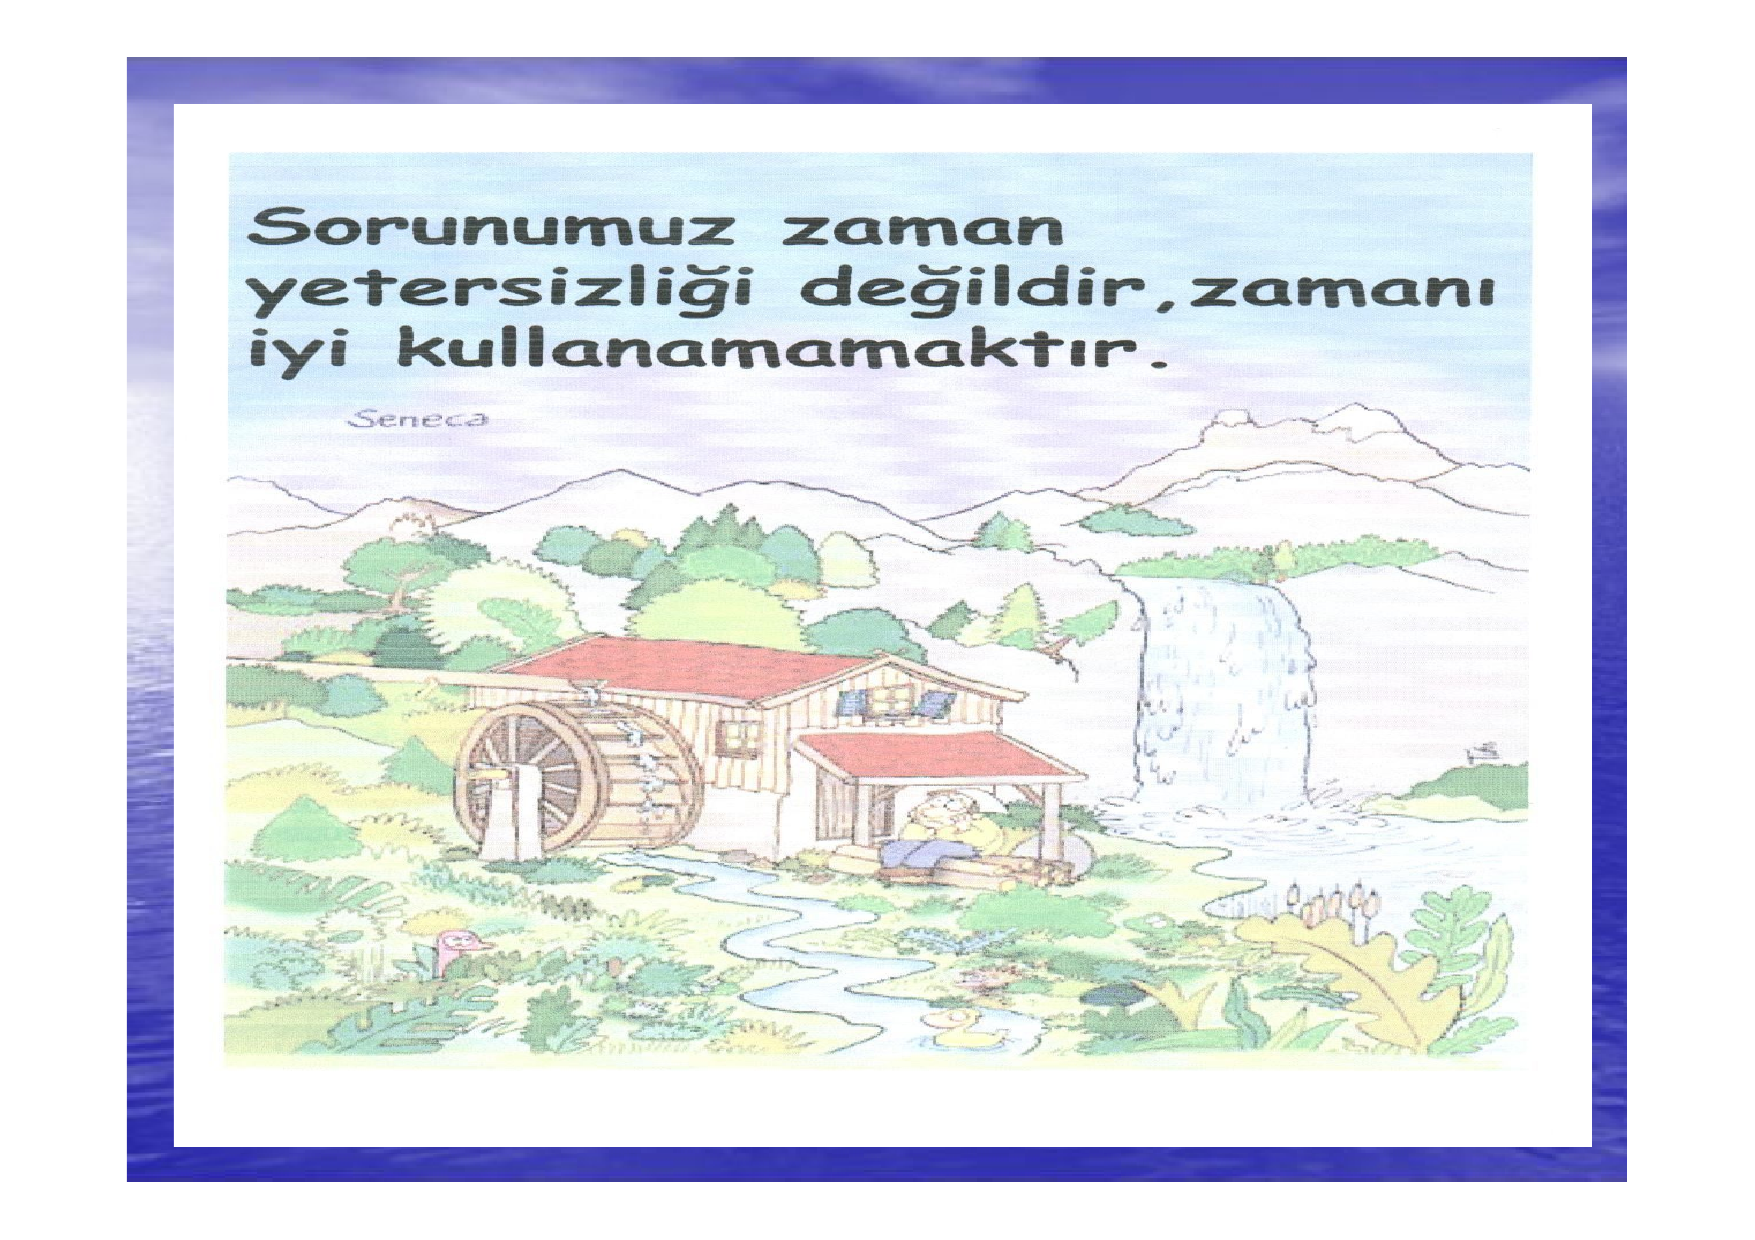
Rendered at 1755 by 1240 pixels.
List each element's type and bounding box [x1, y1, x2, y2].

text_box [173, 104, 1592, 1147]
picture [126, 57, 1627, 1182]
